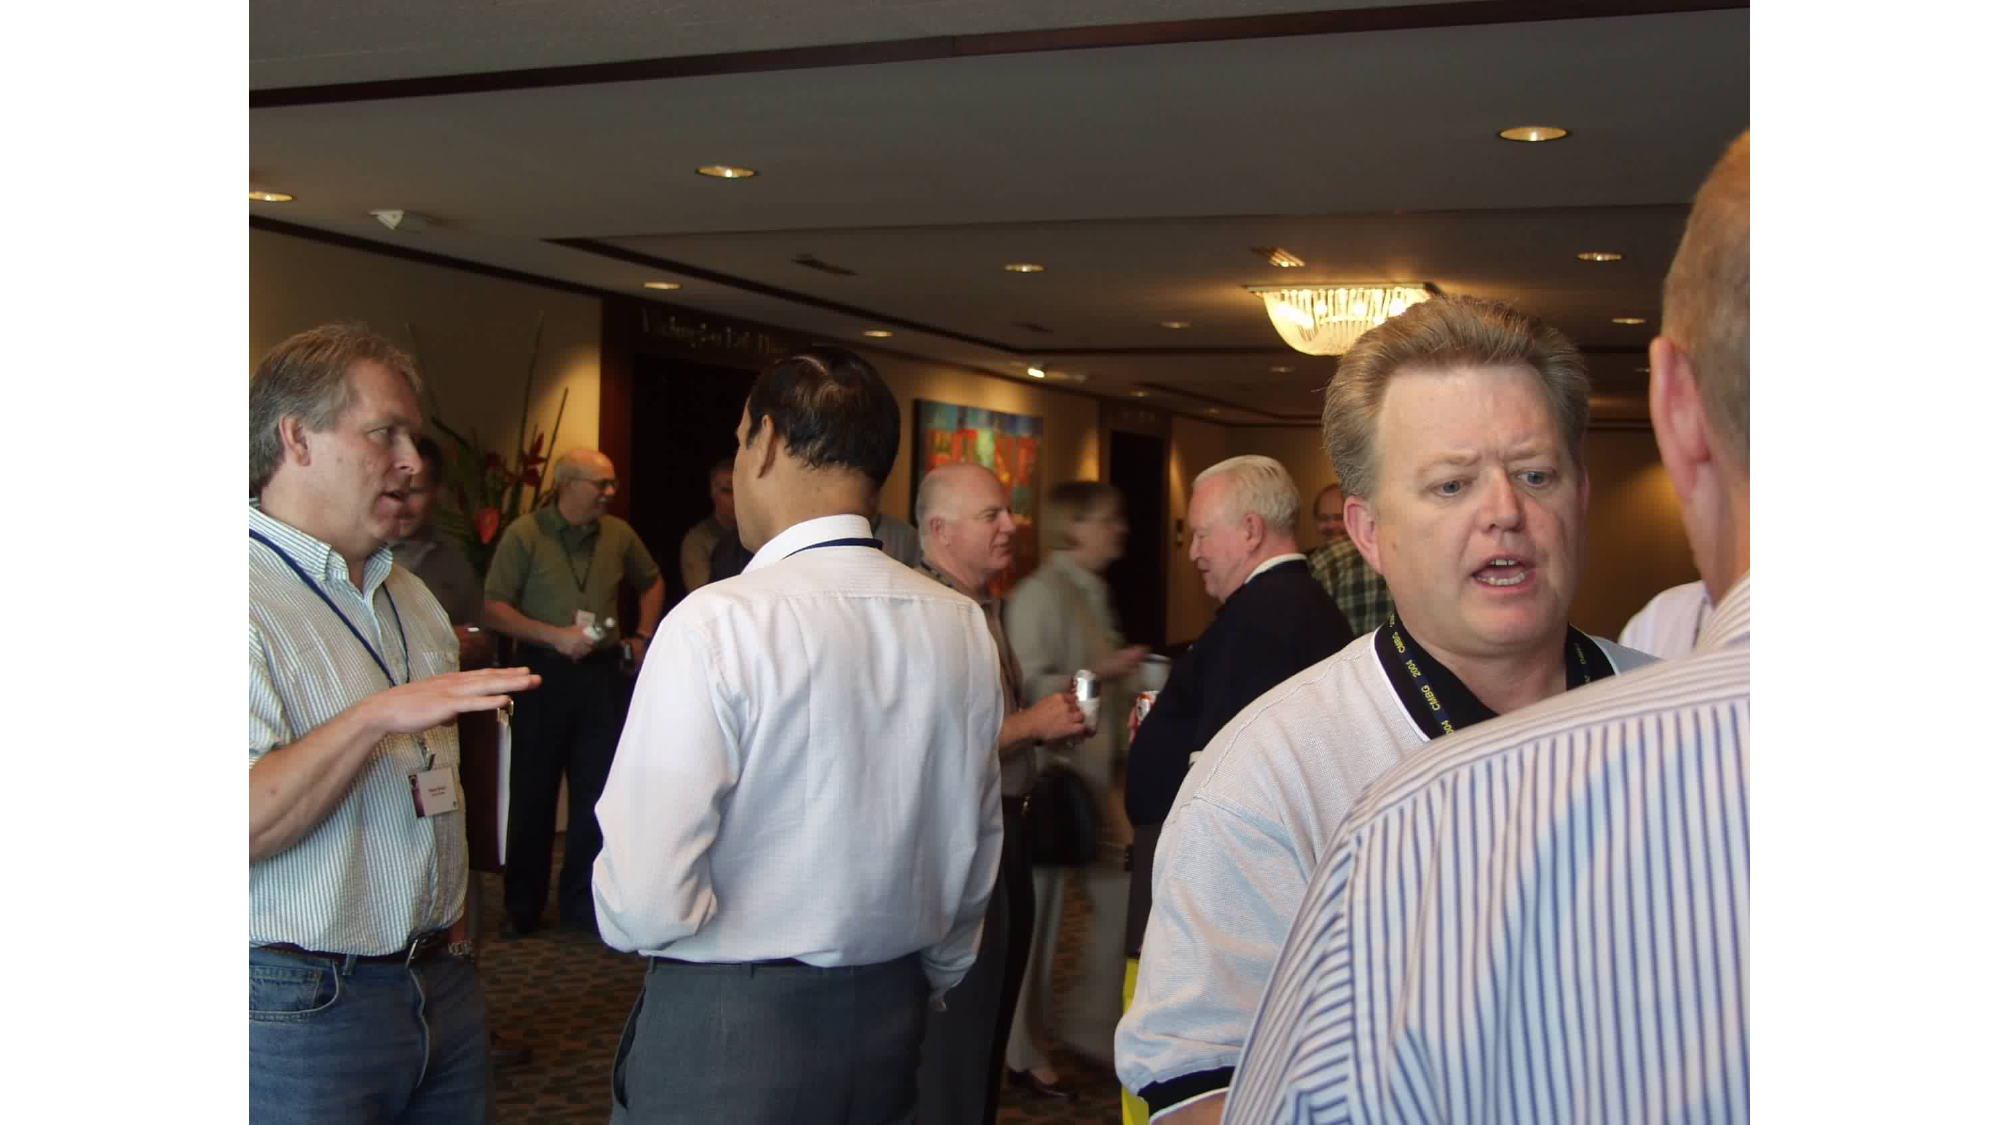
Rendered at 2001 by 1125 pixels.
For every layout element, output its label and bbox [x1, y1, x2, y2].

picture [249, 0, 1750, 1125]
